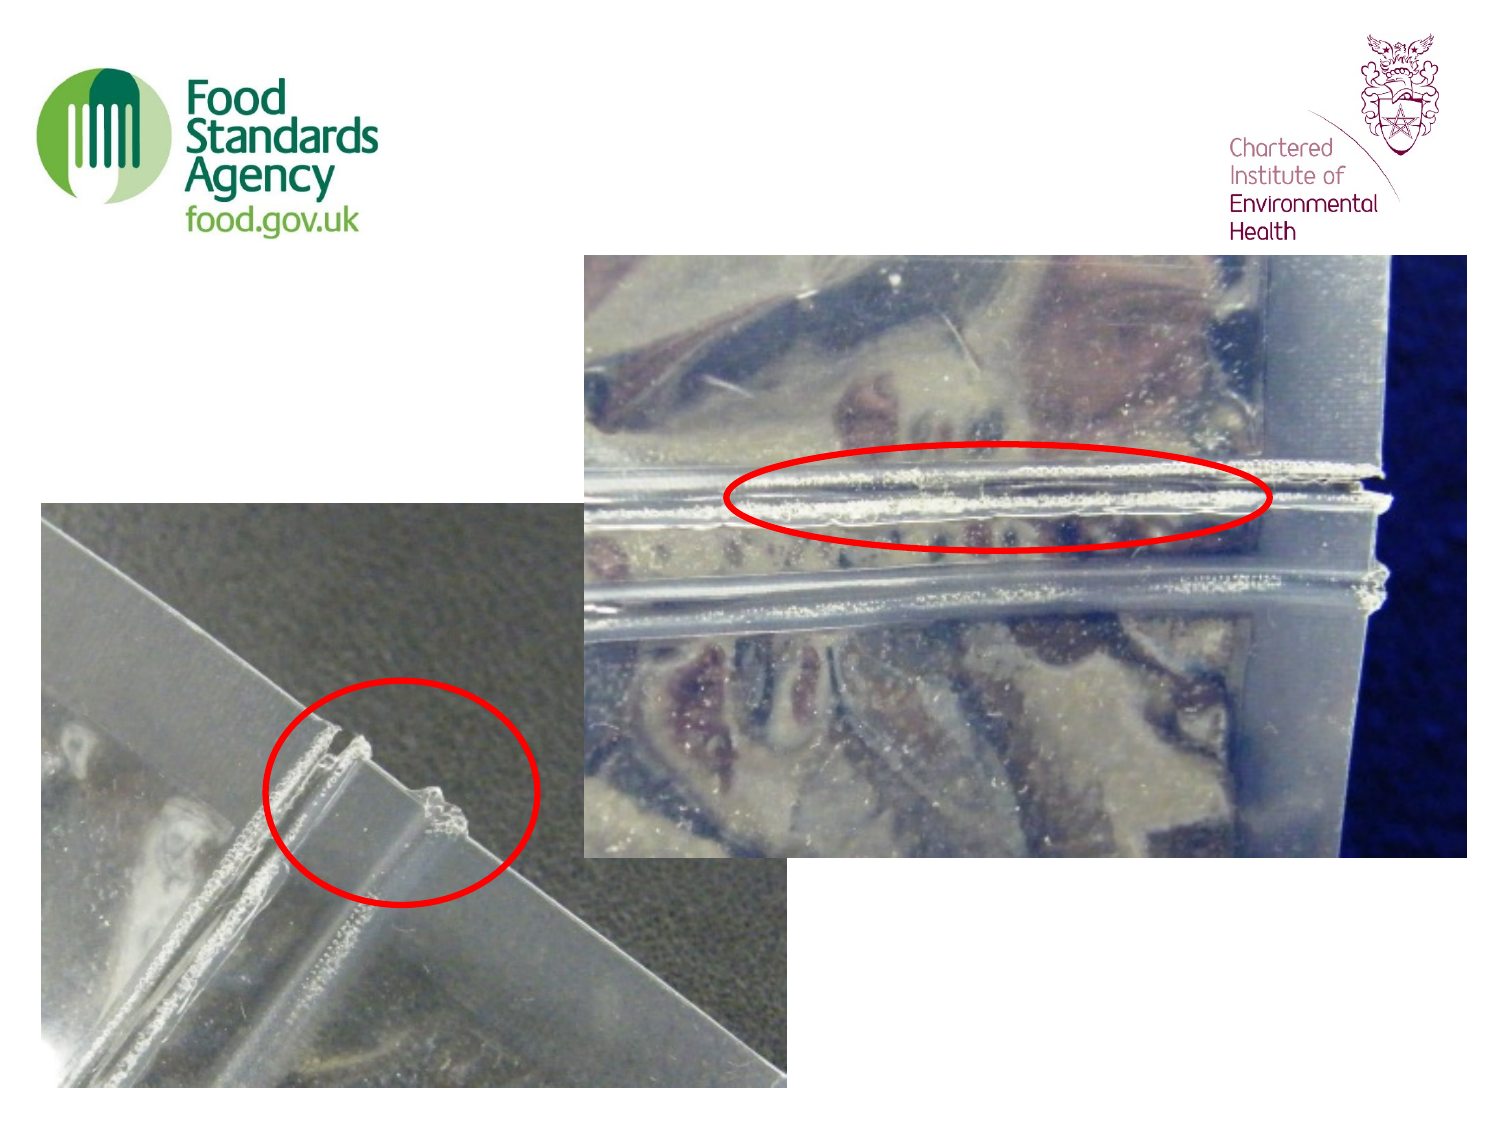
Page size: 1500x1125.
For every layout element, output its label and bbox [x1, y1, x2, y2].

picture [1230, 33, 1439, 240]
picture [41, 255, 1467, 1088]
picture [32, 66, 382, 241]
